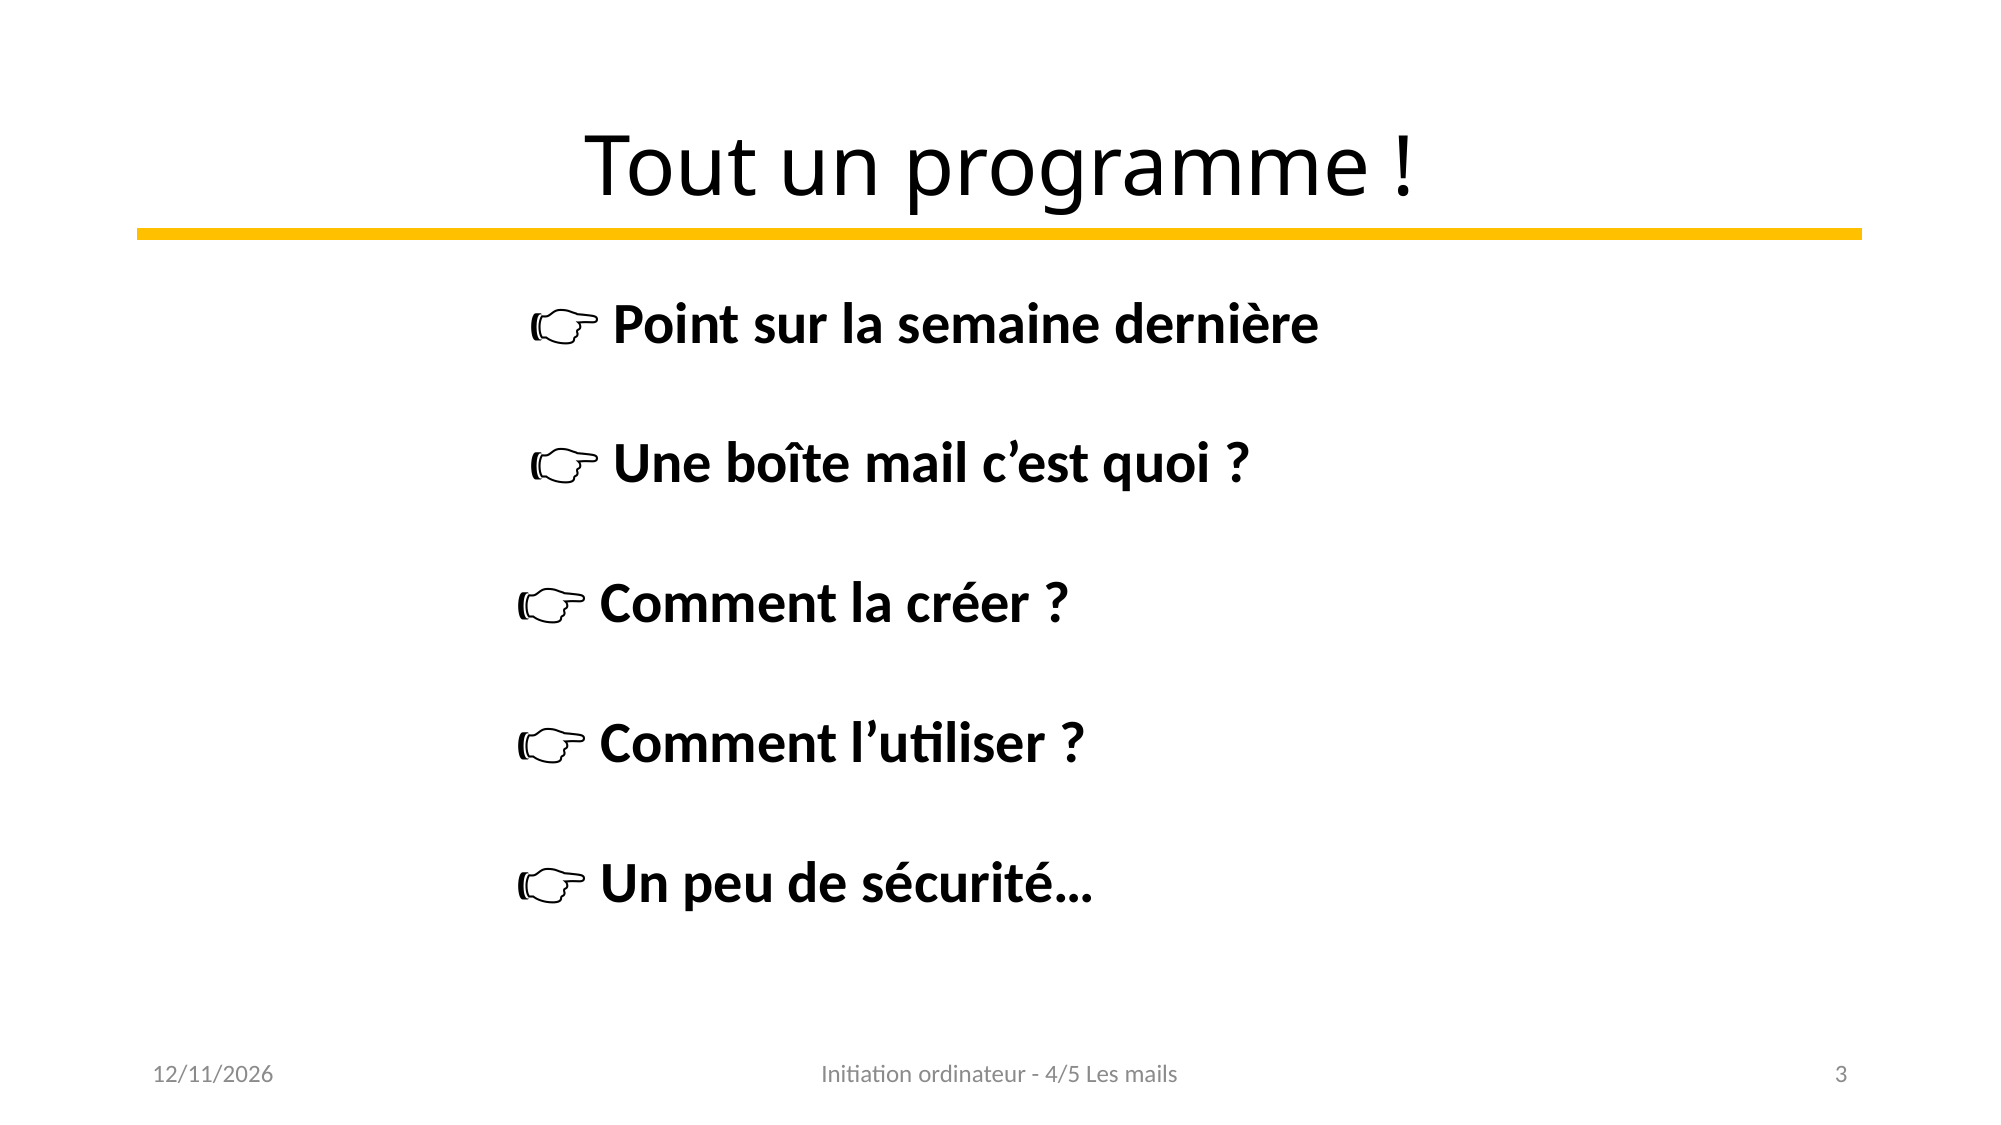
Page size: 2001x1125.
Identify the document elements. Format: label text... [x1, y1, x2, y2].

title Tout un programme ! [137, 59, 1863, 233]
title Tout un programme ! [137, 234, 1863, 278]
text_box 👉 Point sur la semaine dernière 👉 Une boîte mail c’est quoi ? 👉 Comment la créer ? 👉 Comment l’utiliser ? 👉 Un peu de sécurité… [501, 277, 1499, 1062]
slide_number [137, 1042, 588, 1103]
slide_number 3 [1412, 1042, 1863, 1103]
footer Initiation ordinateur - 4/5 Les mails [662, 1042, 1338, 1103]
